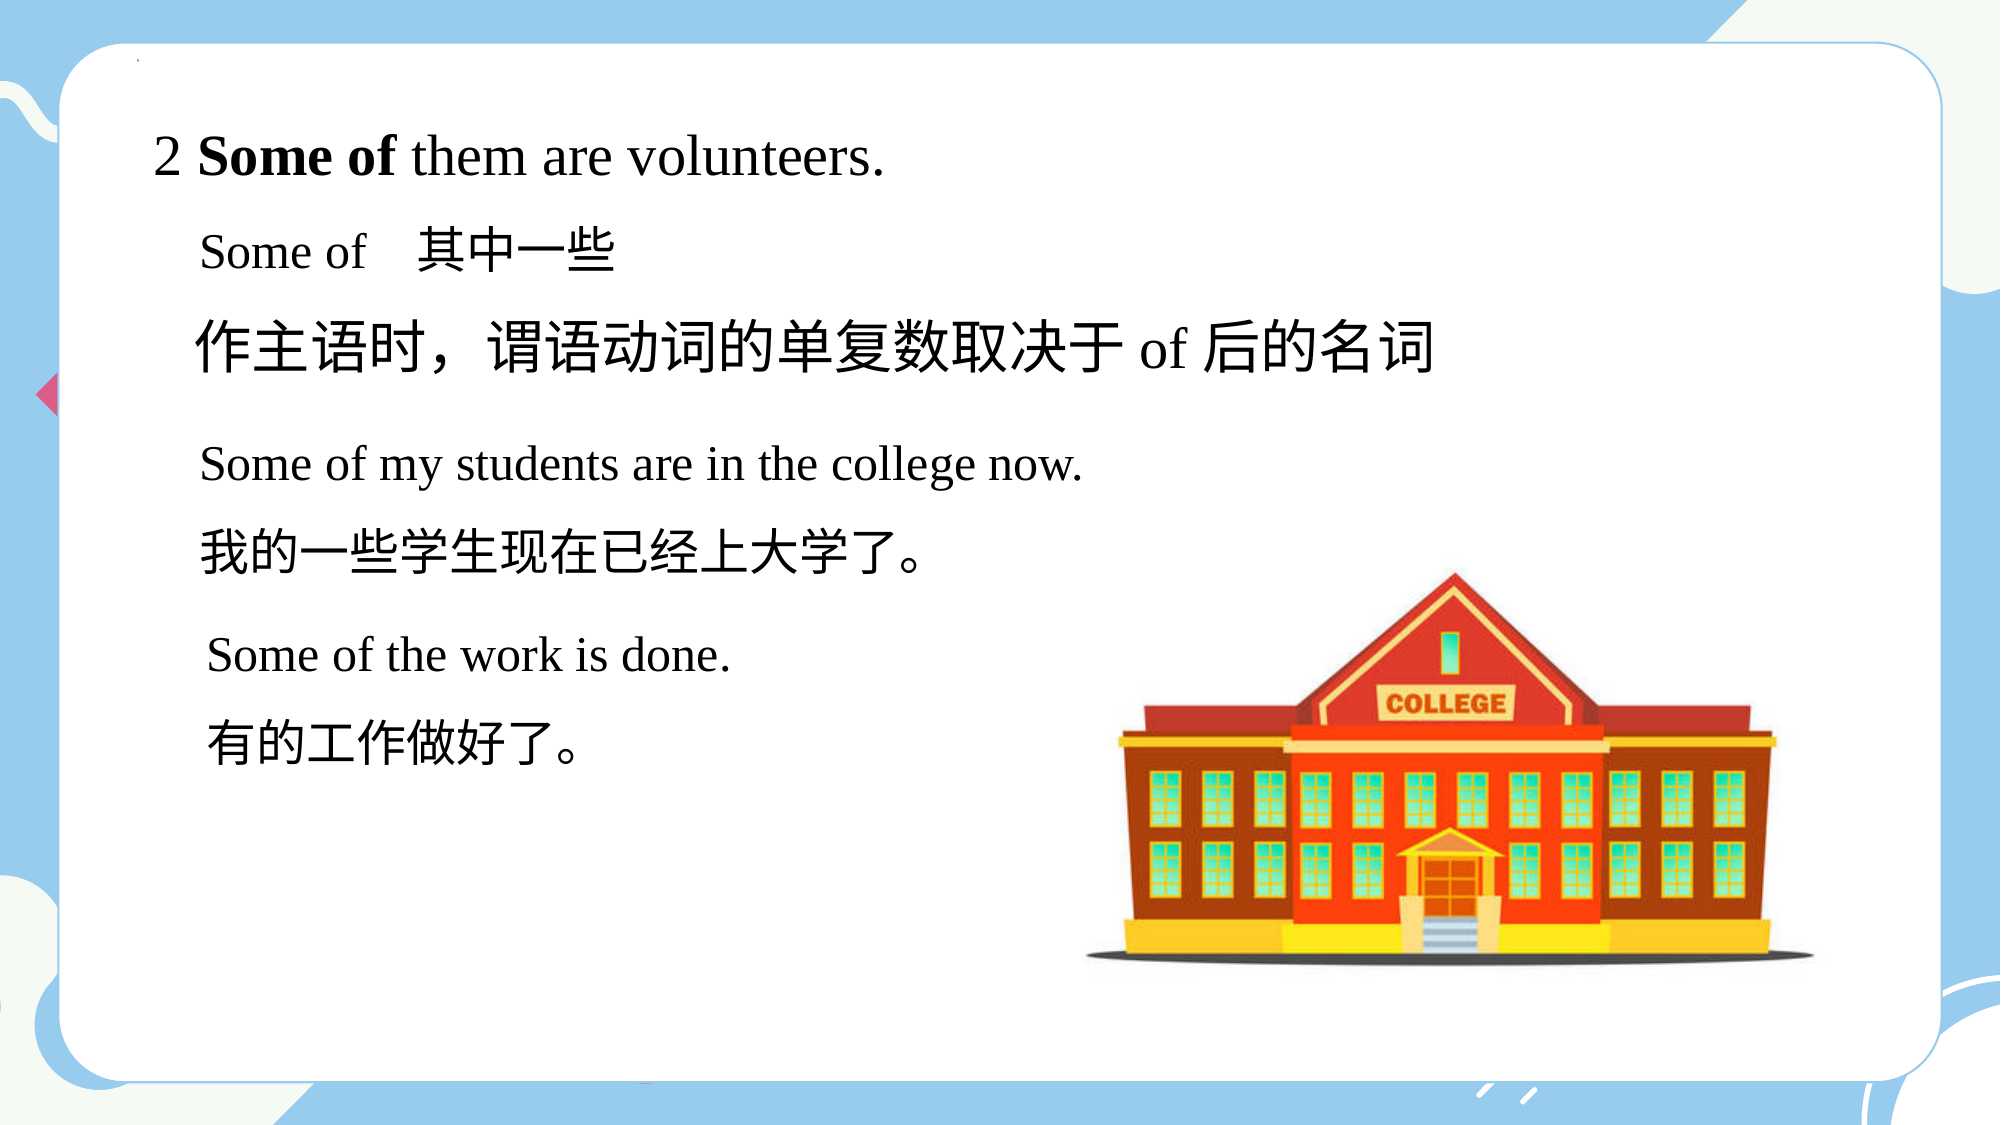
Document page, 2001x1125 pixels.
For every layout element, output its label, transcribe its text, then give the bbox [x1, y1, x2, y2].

text_box 作主语时，谓语动词的单复数取决于of后的名词 [178, 302, 1521, 388]
picture [1048, 544, 1848, 995]
text_box Some of the work is done. 有的工作做好了。 [191, 583, 777, 779]
text_box Some of 其中一些 [184, 211, 660, 286]
text_box Some of my students are in the college now. 我的一些学生现在已经上大学了。 [184, 393, 1120, 589]
text_box 2 Some of them are volunteers. [139, 110, 914, 195]
